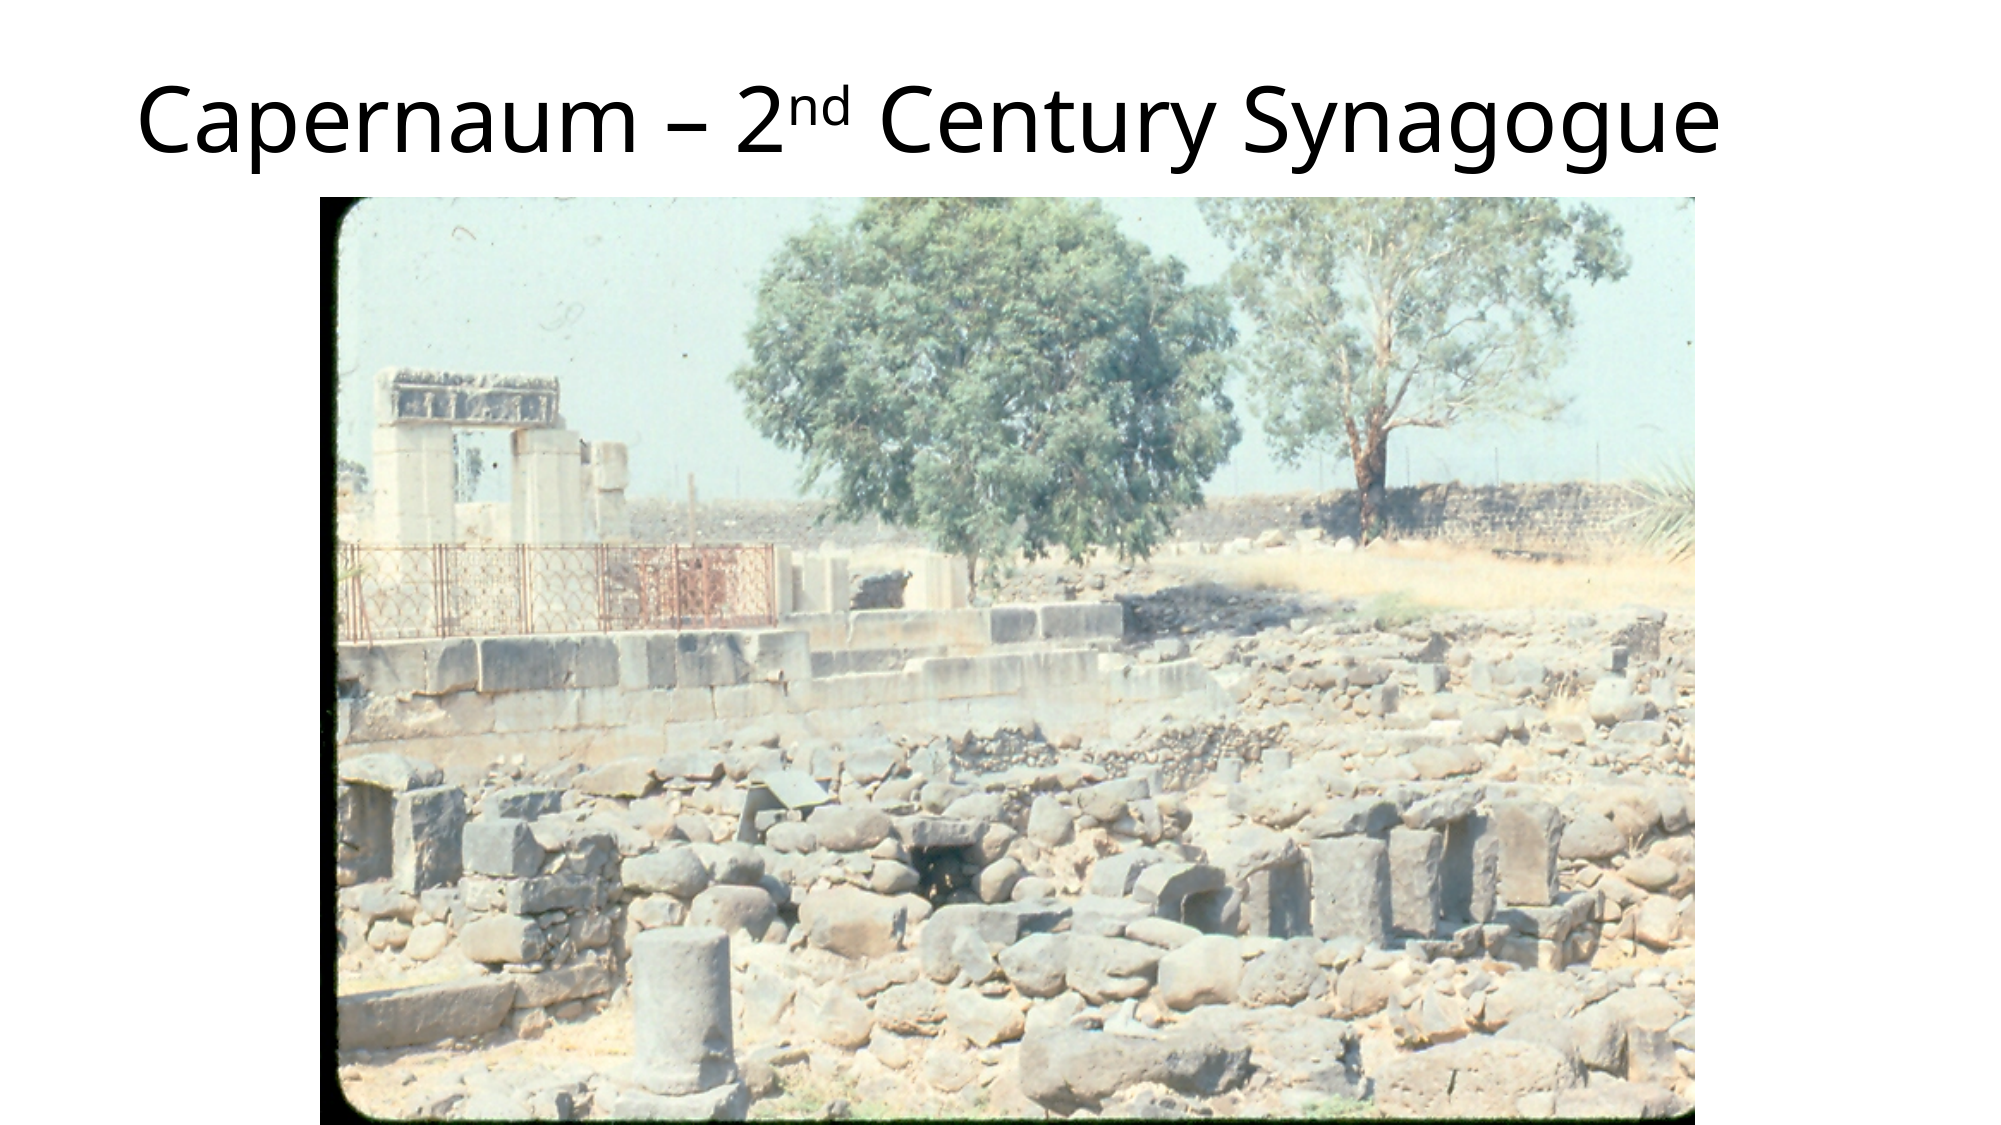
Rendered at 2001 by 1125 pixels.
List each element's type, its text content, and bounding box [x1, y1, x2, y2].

title Capernaum – 2nd Century Synagogue [120, 48, 1846, 198]
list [320, 197, 1695, 1125]
